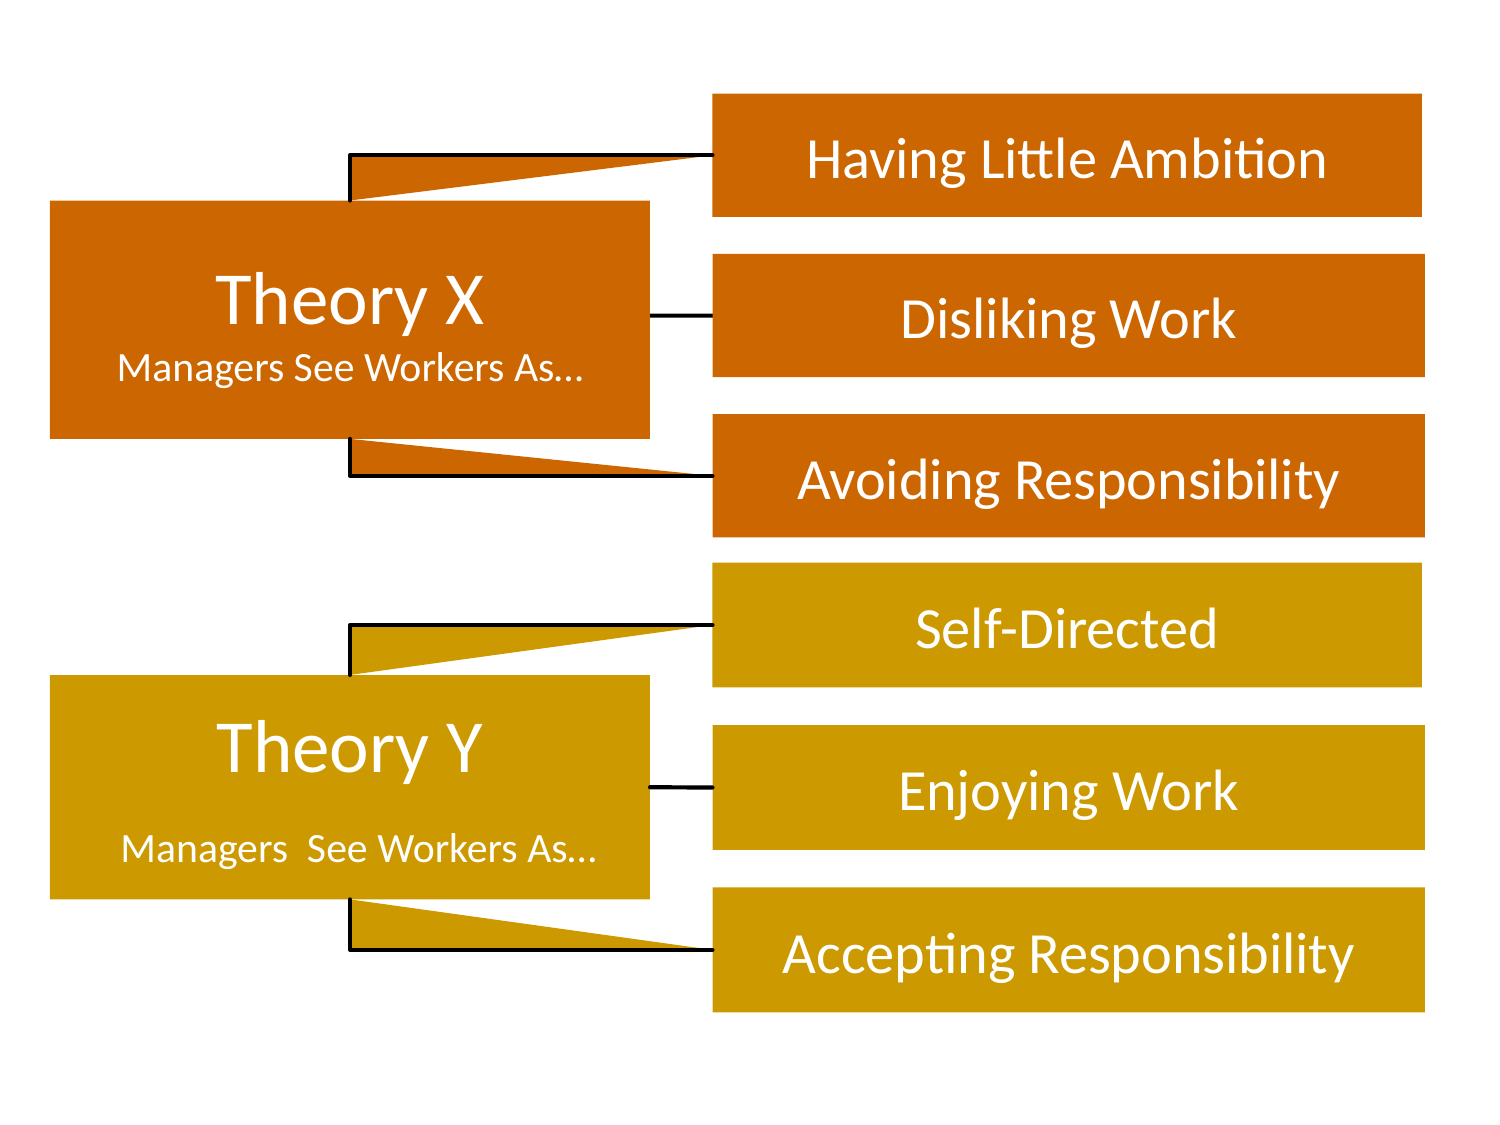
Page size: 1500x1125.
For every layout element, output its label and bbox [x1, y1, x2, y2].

text_box [49, 562, 1426, 1013]
text_box [49, 93, 1426, 538]
